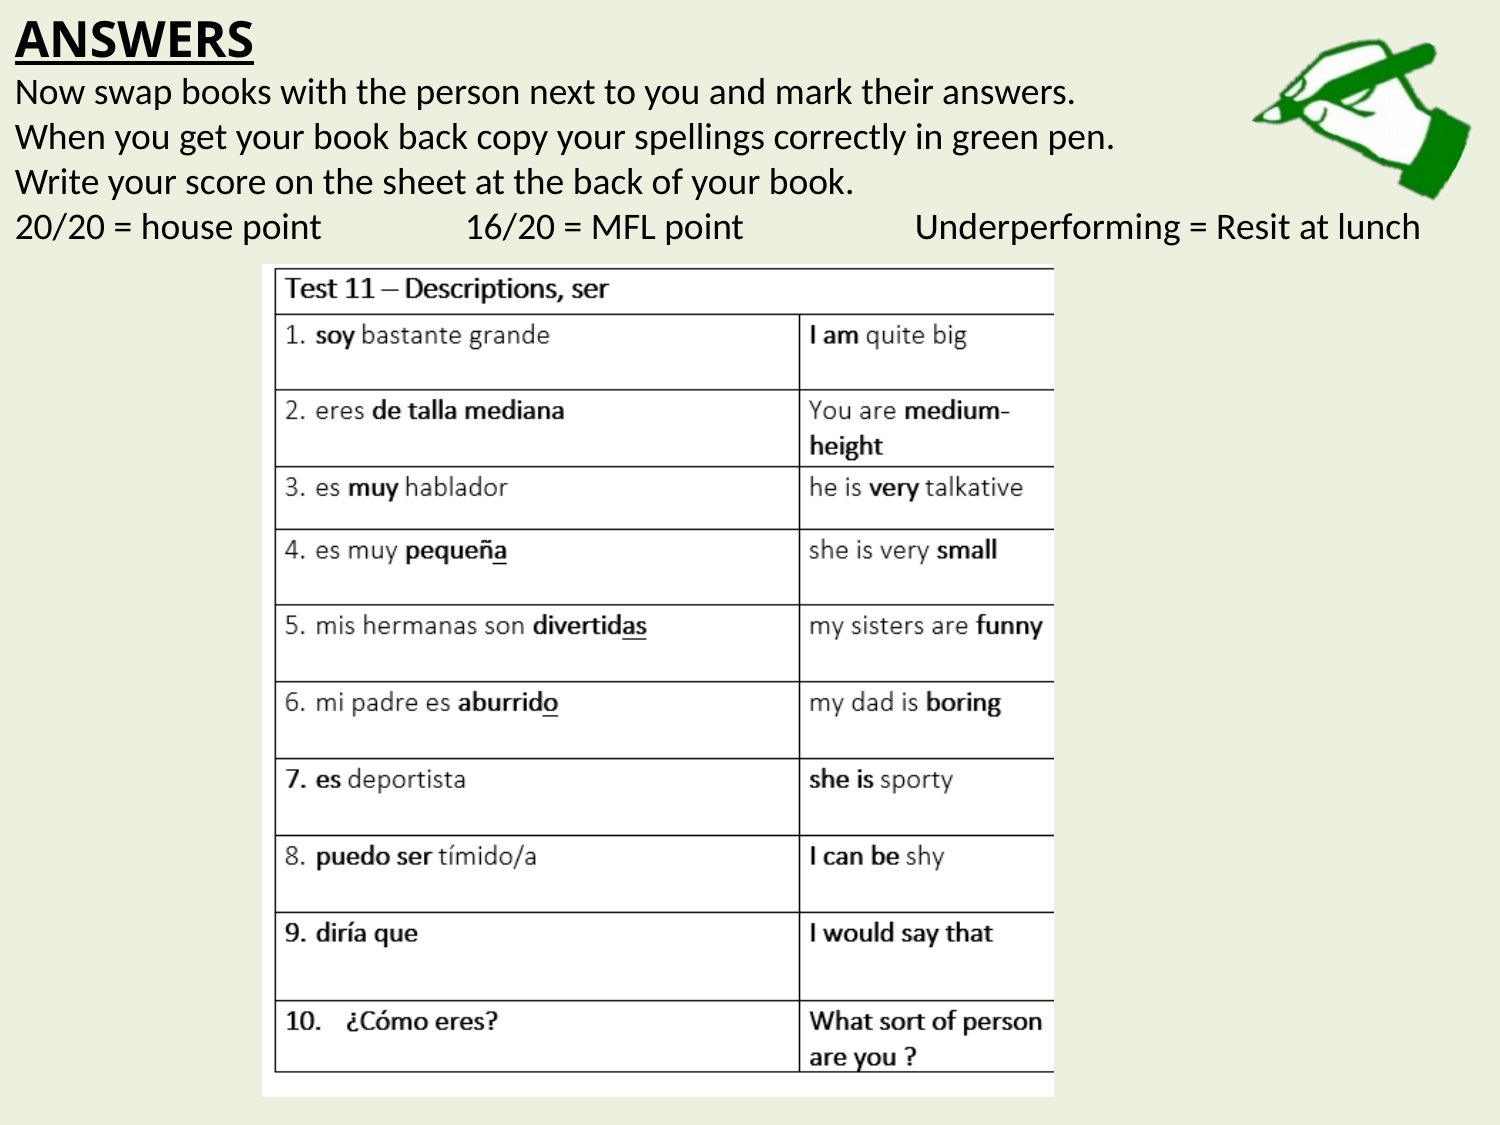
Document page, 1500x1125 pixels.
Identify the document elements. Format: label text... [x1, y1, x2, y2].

picture [262, 264, 1054, 1098]
text_box ANSWERS Now swap books with the person next to you and mark their answers. When you get your book back copy your spellings correctly in green pen. Write your score on the sheet at the back of your book. 20/20 = house point 16/20 = MFL point Underperforming = Resit at lunch [0, 0, 1478, 255]
picture [1252, 0, 1499, 211]
